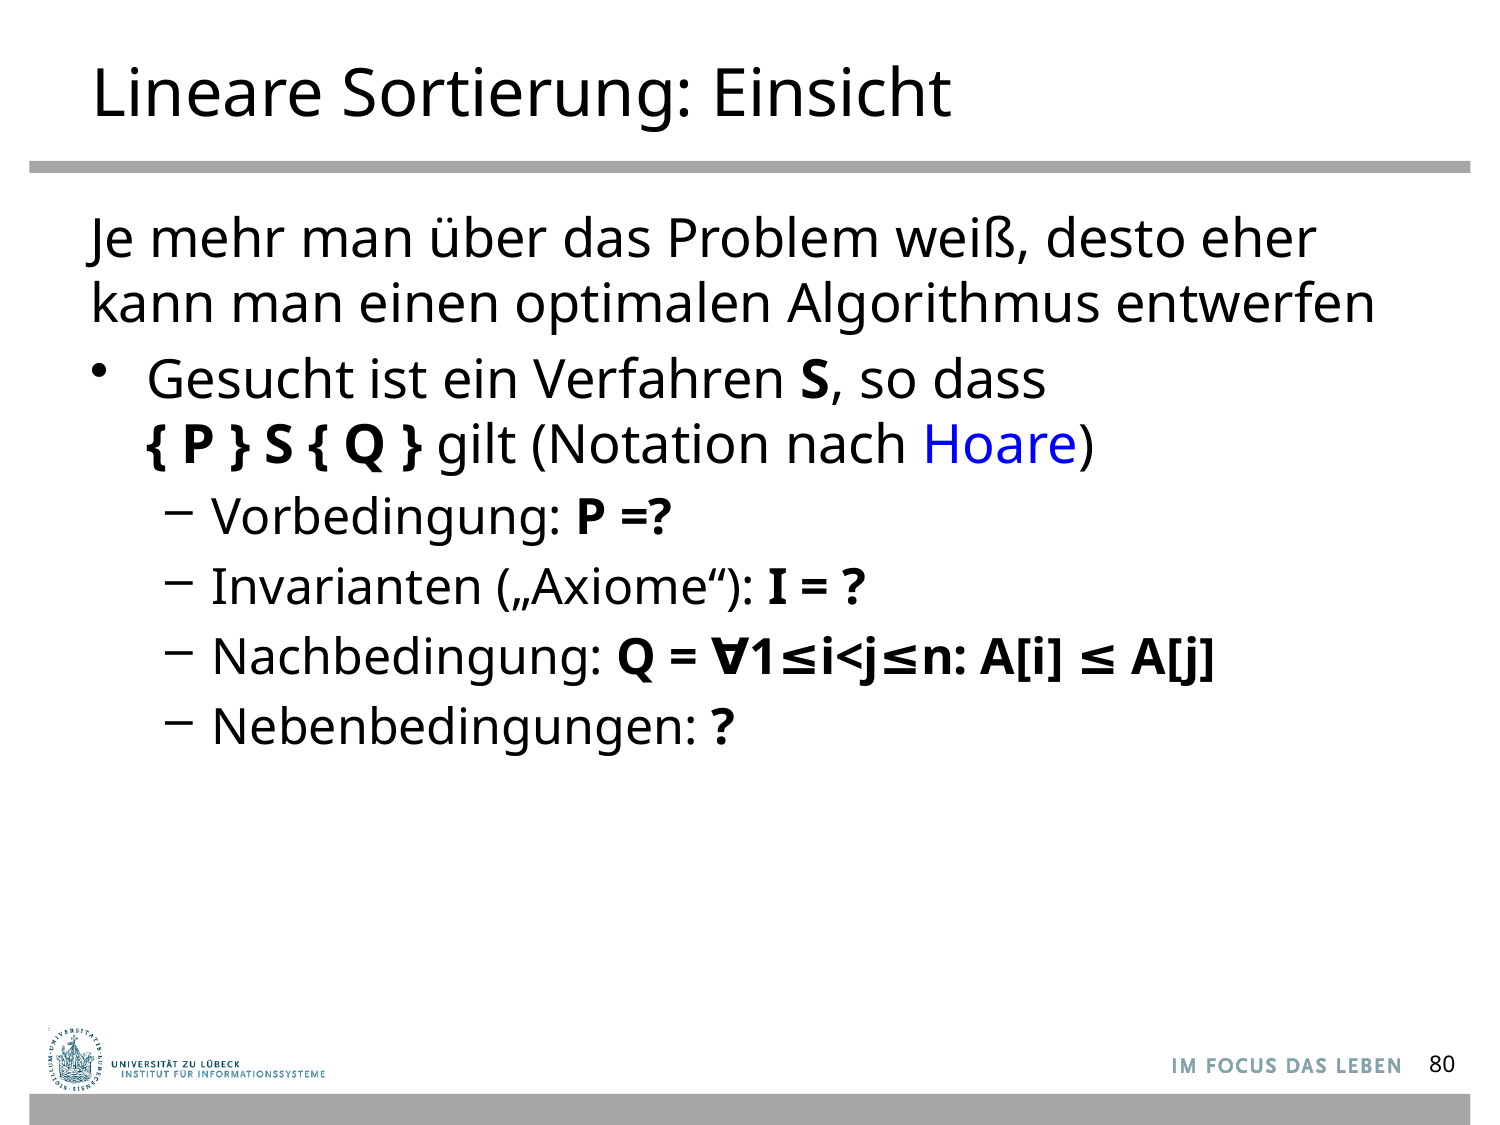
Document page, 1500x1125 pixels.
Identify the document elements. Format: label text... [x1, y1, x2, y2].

list Je mehr man über das Problem weiß, desto eher kann man einen optimalen Algorithmus entwerfen Gesucht ist ein Verfahren S, so dass { P } S { Q } gilt (Notation nach Hoare) Vorbedingung: P =? Invarianten („Axiome“): I = ? Nachbedingung: Q = ∀1≤i<j≤n: A[i] ≤ A[j] Nebenbedingungen: ? [75, 196, 1425, 1012]
picture [1173, 1058, 1305, 1073]
slide_number 80 [1305, 1050, 1471, 1083]
title Lineare Sortierung: Einsicht [76, 42, 1427, 126]
